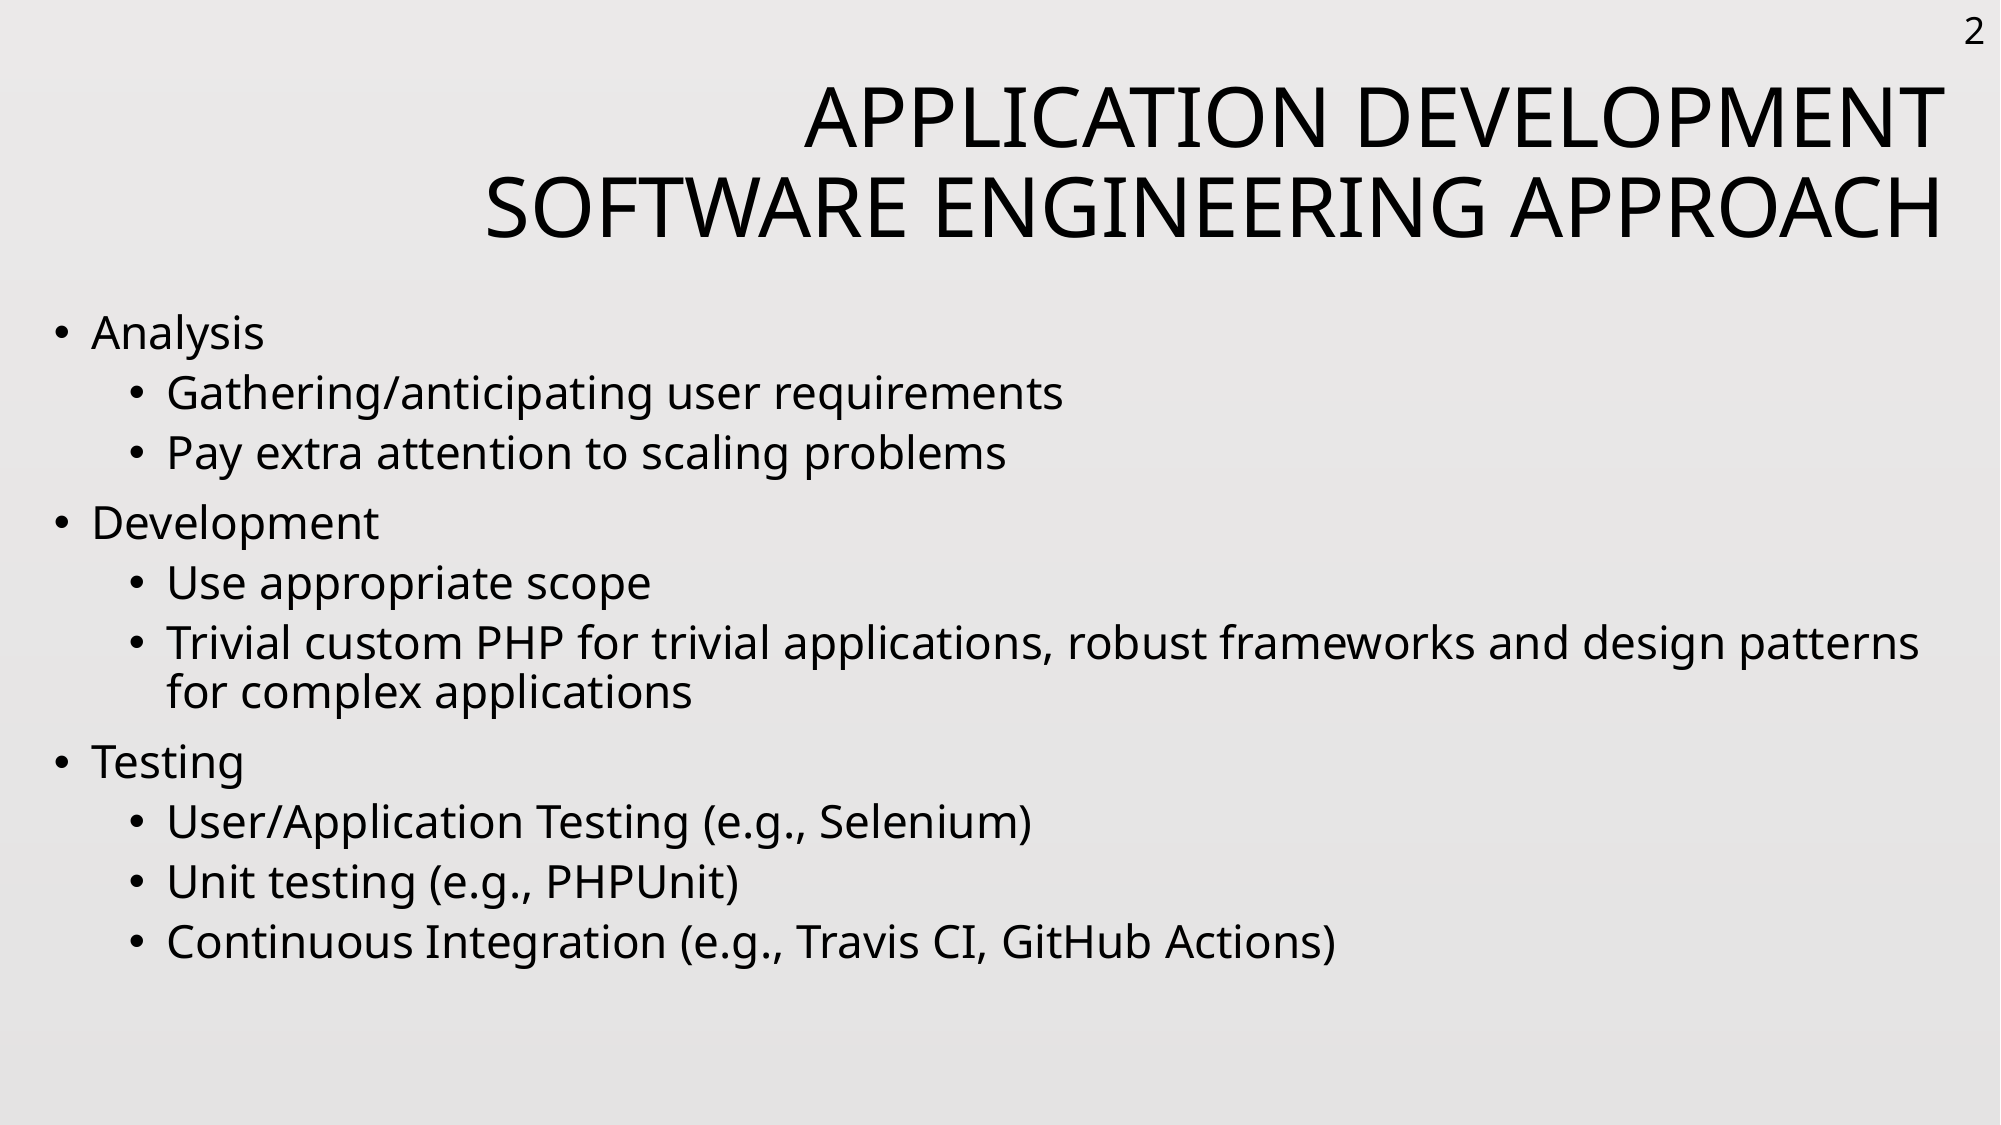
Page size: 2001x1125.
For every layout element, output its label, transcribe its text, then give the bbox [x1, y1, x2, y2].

title Application Development Software Engineering Approach [39, 68, 1961, 281]
list Analysis Gathering/anticipating user requirements Pay extra attention to scaling problems Development Use appropriate scope Trivial custom PHP for trivial applications, robust frameworks and design patterns for complex applications Testing User/Application Testing (e.g., Selenium) Unit testing (e.g., PHPUnit) Continuous Integration (e.g., Travis CI, GitHub Actions) [39, 302, 1961, 1057]
slide_number 2 [1567, 0, 2000, 60]
